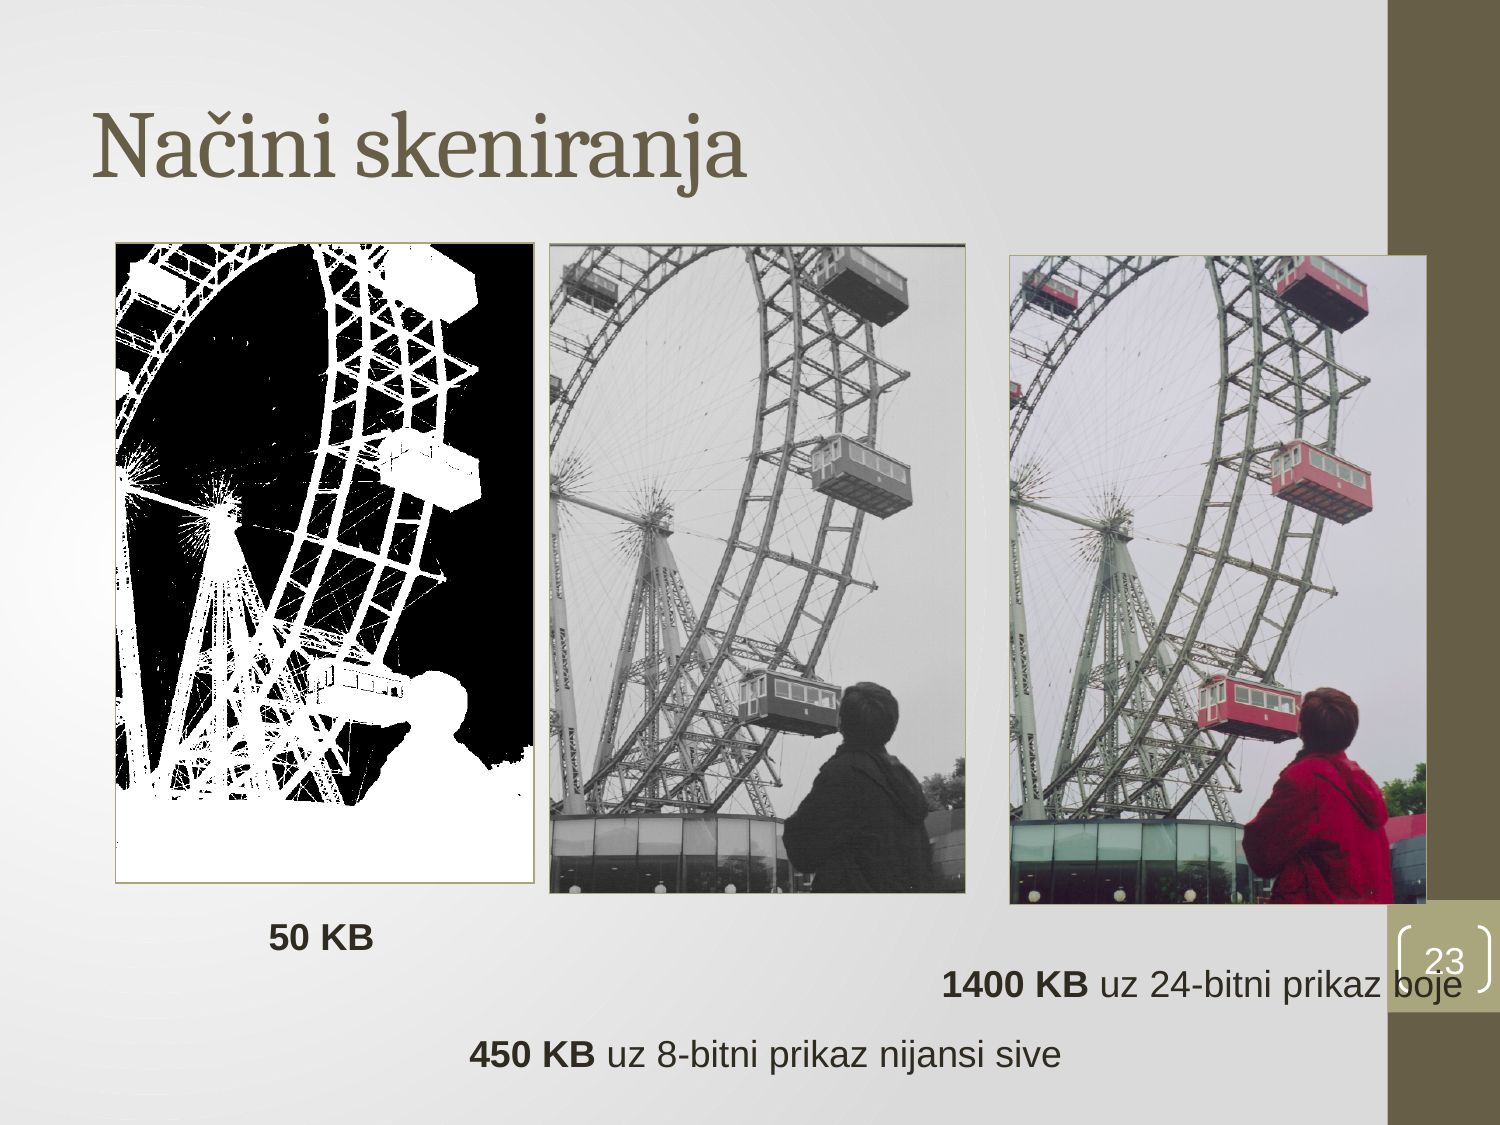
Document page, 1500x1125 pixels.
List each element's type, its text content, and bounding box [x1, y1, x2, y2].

title Načini skeniranja [75, 45, 1325, 233]
text_box 50 KB [253, 905, 431, 965]
picture [1009, 254, 1427, 906]
text_box 450 KB uz 8-bitni prikaz nijansi sive [454, 1023, 1093, 1083]
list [115, 243, 534, 883]
slide_number 23 [1397, 925, 1492, 952]
picture [548, 242, 967, 894]
text_box 1400 KB uz 24-bitni prikaz boje [926, 952, 1500, 1012]
